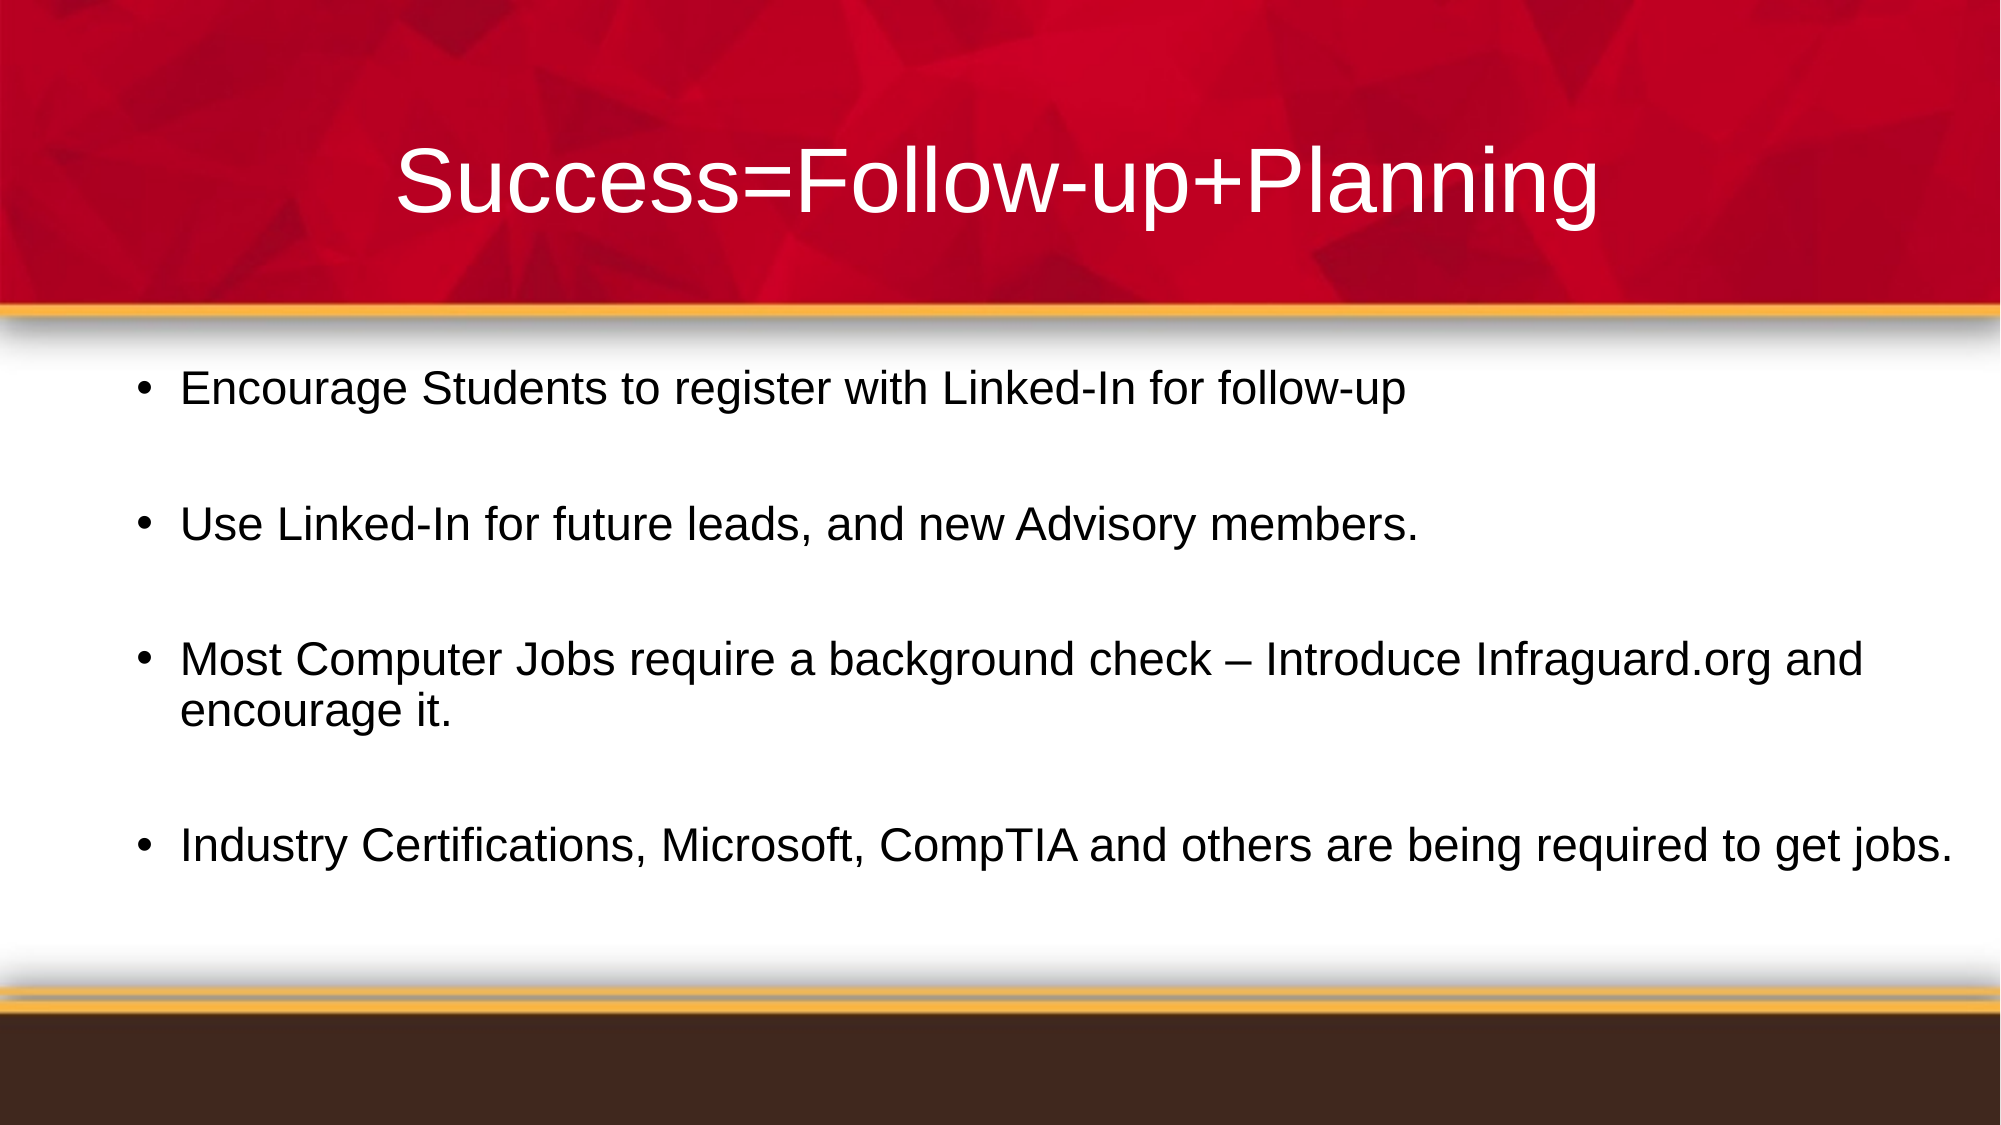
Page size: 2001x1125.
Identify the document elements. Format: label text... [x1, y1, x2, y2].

picture [0, 0, 2001, 1125]
title Success=Follow-up+Planning [136, 74, 1862, 290]
list Encourage Students to register with Linked-In for follow-up Use Linked-In for future leads, and new Advisory members. Most Computer Jobs require a background check – Introduce Infraguard.org and encourage it. Industry Certifications, Microsoft, CompTIA and others are being required to get jobs. [136, 364, 2000, 881]
